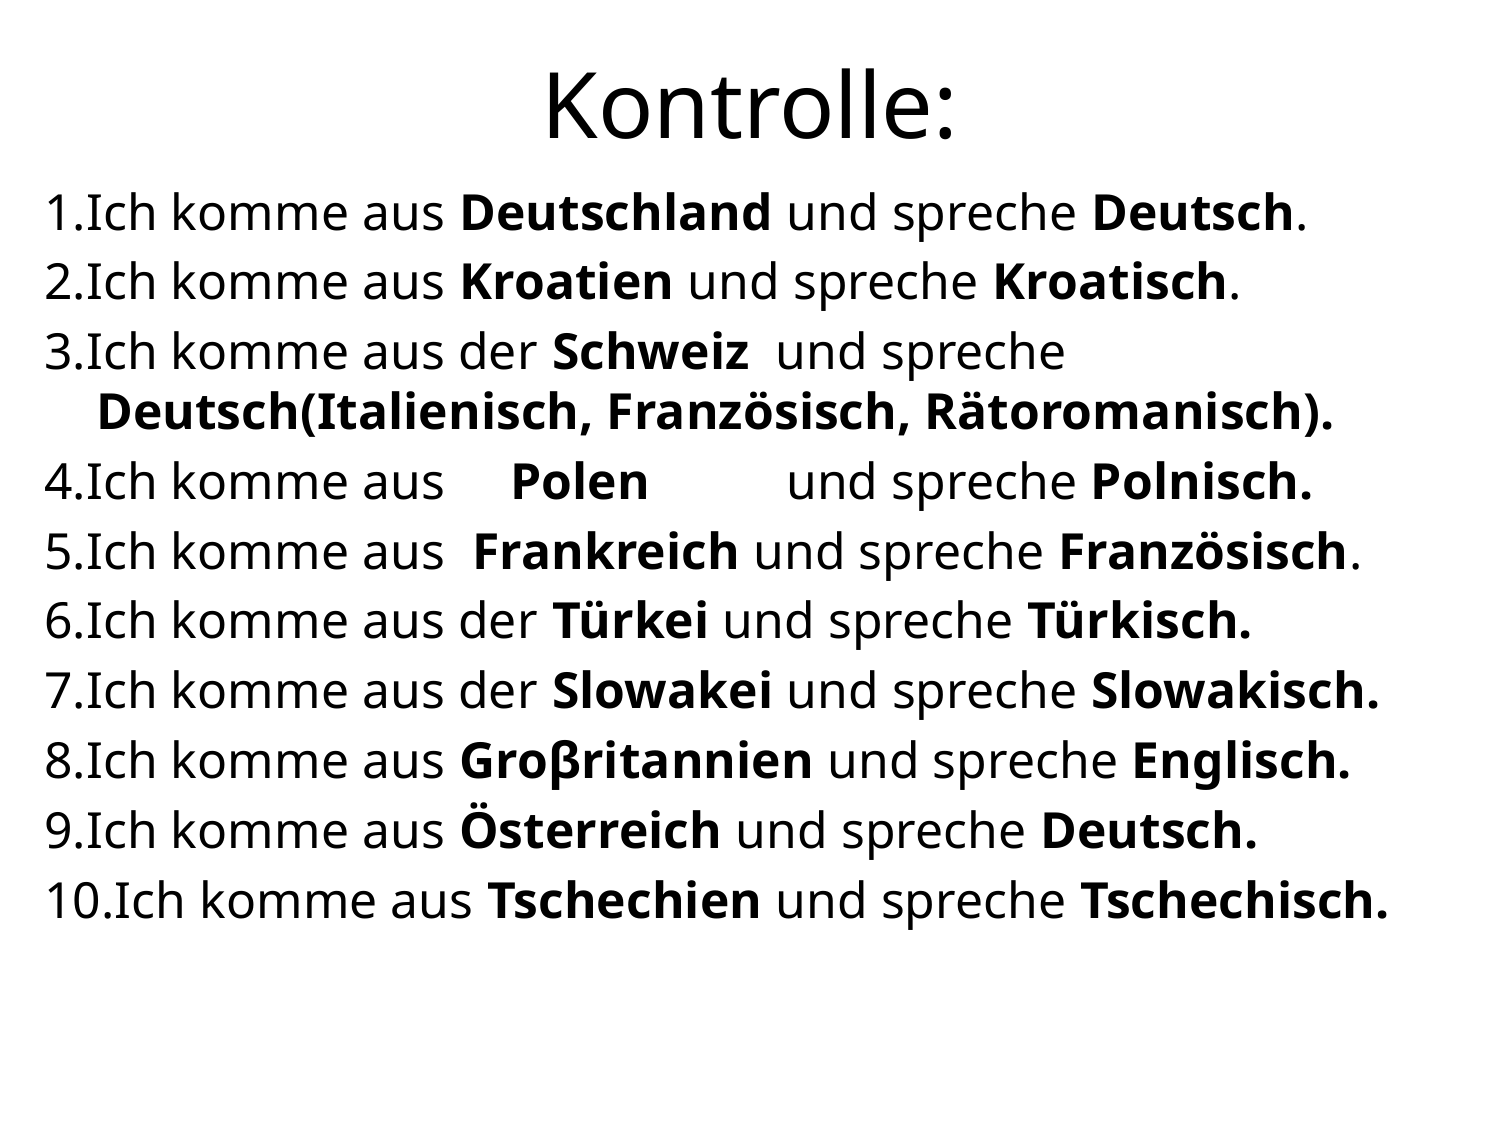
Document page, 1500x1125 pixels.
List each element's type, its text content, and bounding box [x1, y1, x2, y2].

list 1.Ich komme aus Deutschland und spreche Deutsch. 2.Ich komme aus Kroatien und spreche Kroatisch. 3.Ich komme aus der Schweiz und spreche Deutsch(Italienisch, Französisch, Rätoromanisch). 4.Ich komme aus Polen und spreche Polnisch. 5.Ich komme aus Frankreich und spreche Französisch. 6.Ich komme aus der Türkei und spreche Türkisch. 7.Ich komme aus der Slowakei und spreche Slowakisch. 8.Ich komme aus Groβritannien und spreche Englisch. 9.Ich komme aus Österreich und spreche Deutsch. 10.Ich komme aus Tschechien und spreche Tschechisch. [29, 172, 1471, 1106]
title Kontrolle: [75, 30, 1425, 172]
